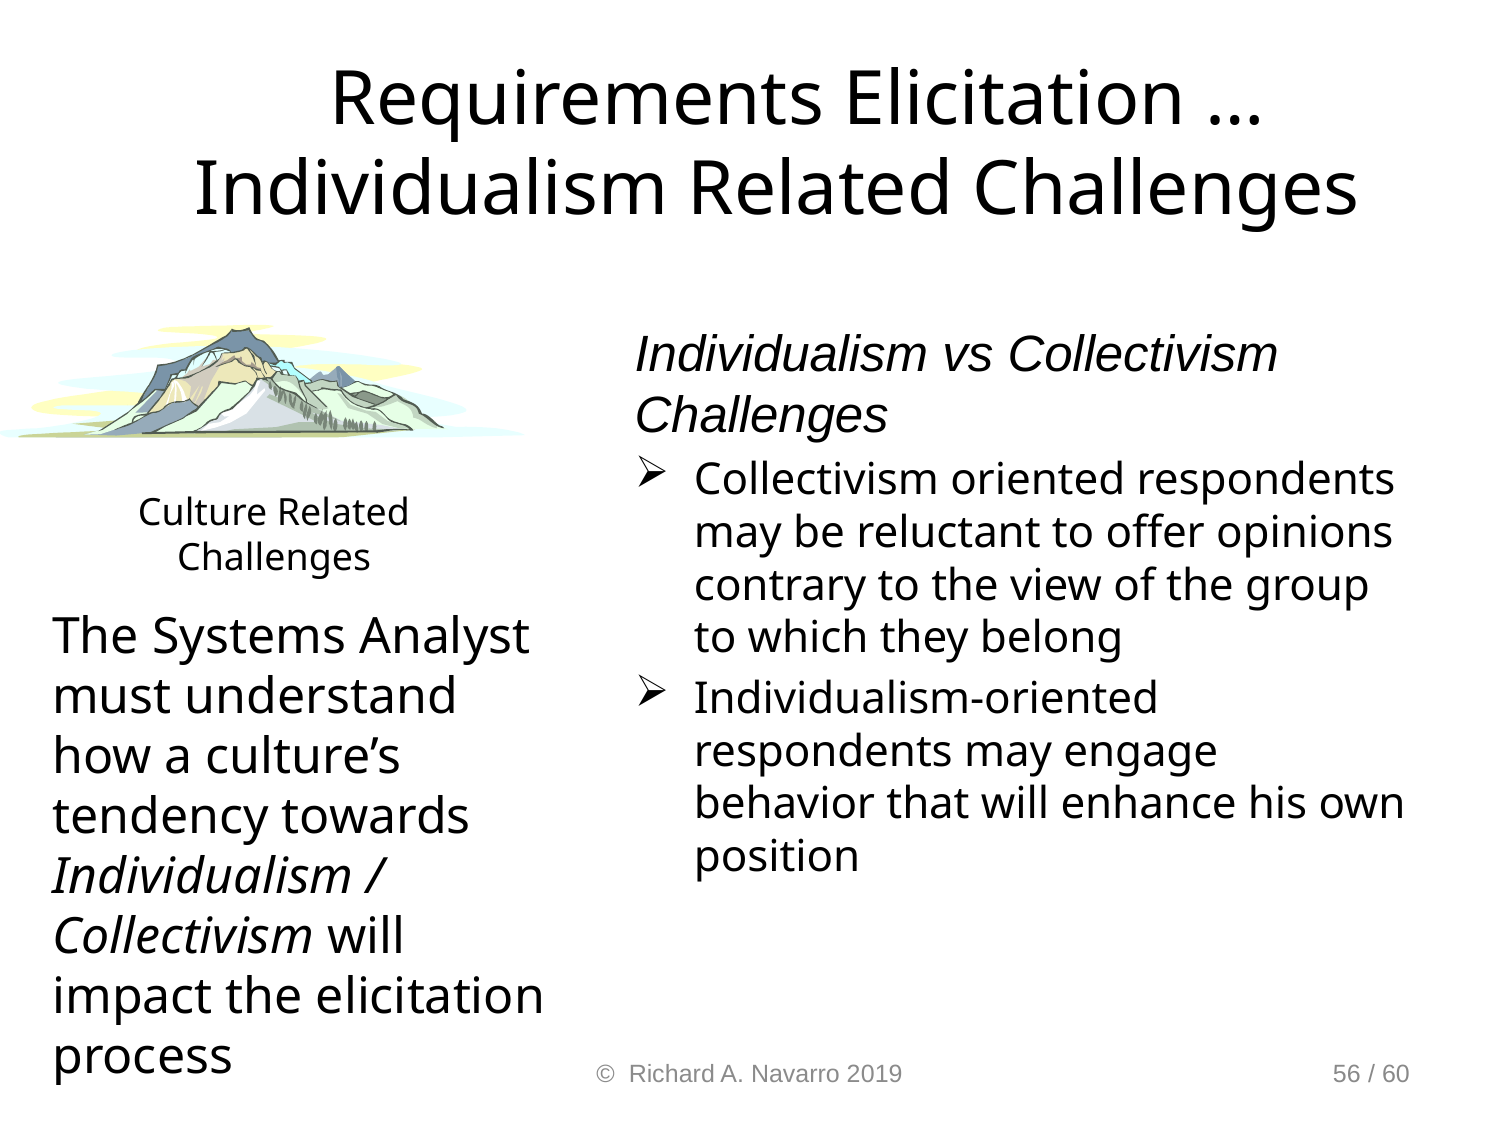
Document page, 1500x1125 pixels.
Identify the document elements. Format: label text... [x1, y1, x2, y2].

title Requirements Elicitation … Individualism Related Challenges [112, 45, 1463, 234]
list Individualism vs Collectivism Challenges Collectivism oriented respondents may be reluctant to offer opinions contrary to the view of the group to which they belong Individualism-oriented respondents may engage behavior that will enhance his own position [600, 312, 1425, 1055]
text_box The Systems Analyst must understand how a culture’s tendency towards Individualism / Collectivism will impact the elicitation process [37, 595, 575, 1125]
footer © Richard A. Navarro 2019 [575, 1042, 988, 1103]
slide_number 56 / 60 [1074, 1042, 1425, 1103]
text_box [0, 324, 526, 587]
